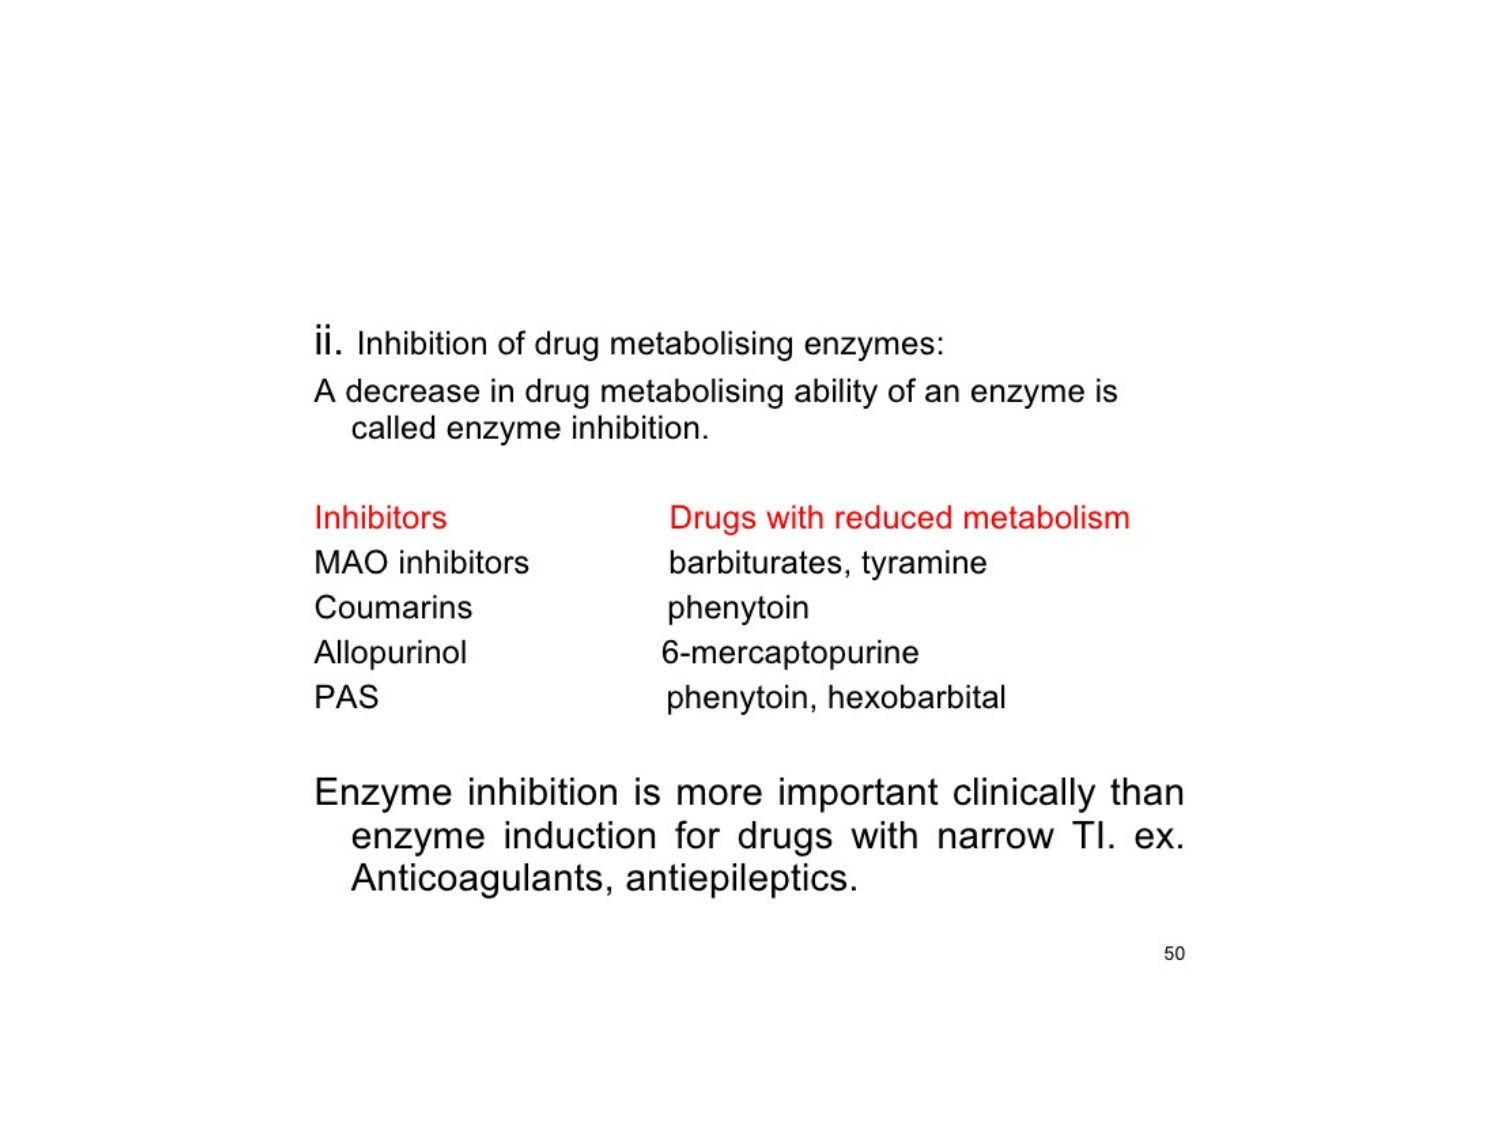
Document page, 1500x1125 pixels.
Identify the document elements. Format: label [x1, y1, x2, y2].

list [254, 262, 1246, 1006]
